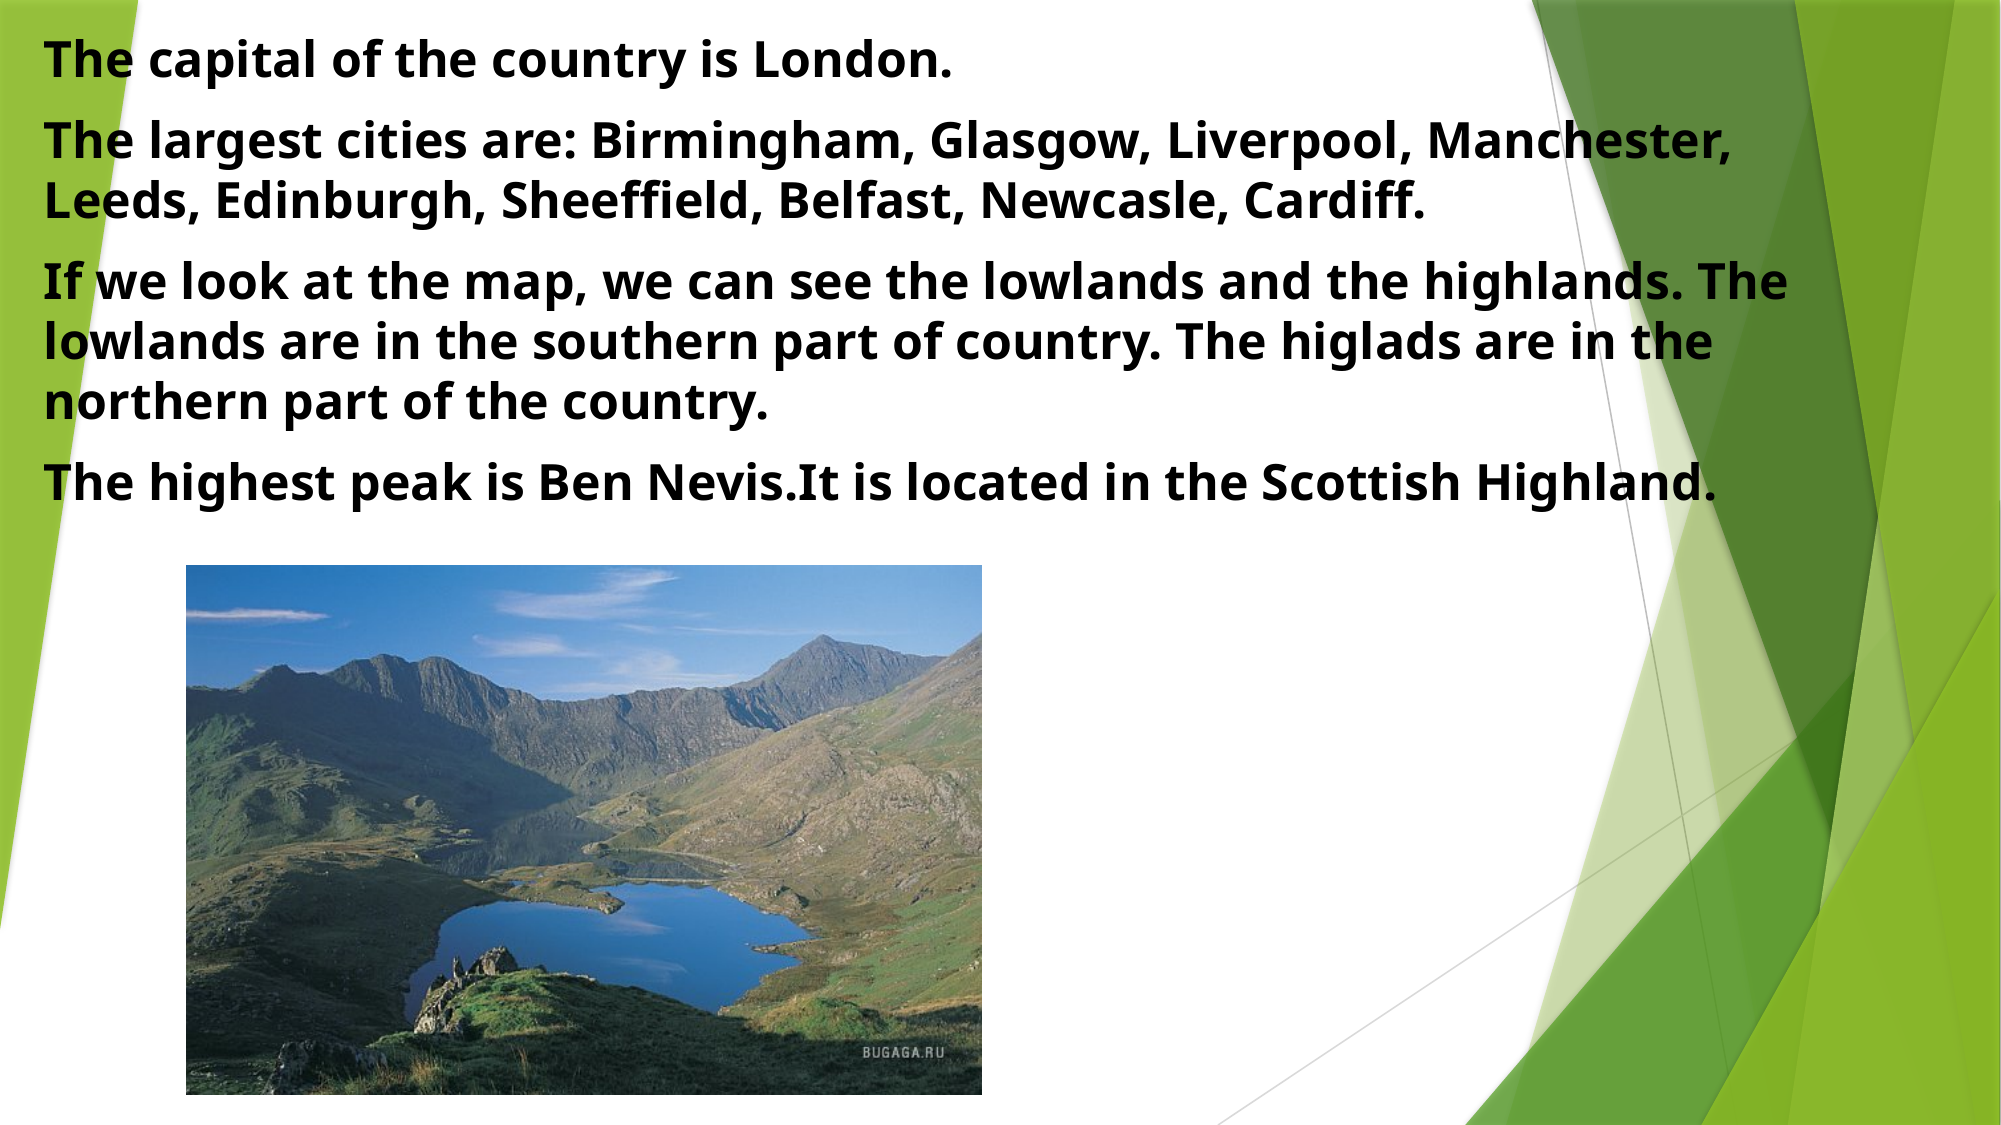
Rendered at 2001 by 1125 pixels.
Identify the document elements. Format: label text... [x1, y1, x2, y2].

subtitle The capital of the country is London. The largest cities are: Birmingham, Glasgow, Liverpool, Manchester, Leeds, Edinburgh, Sheeffield, Belfast, Newcasle, Cardiff. If we look at the map, we can see the lowlands and the highlands. The lowlands are in the southern part of country. The higlads are in the northern part of the country. The highest peak is Ben Nevis.It is located in the Scottish Highland. [28, 20, 1887, 1112]
picture [186, 565, 983, 1096]
